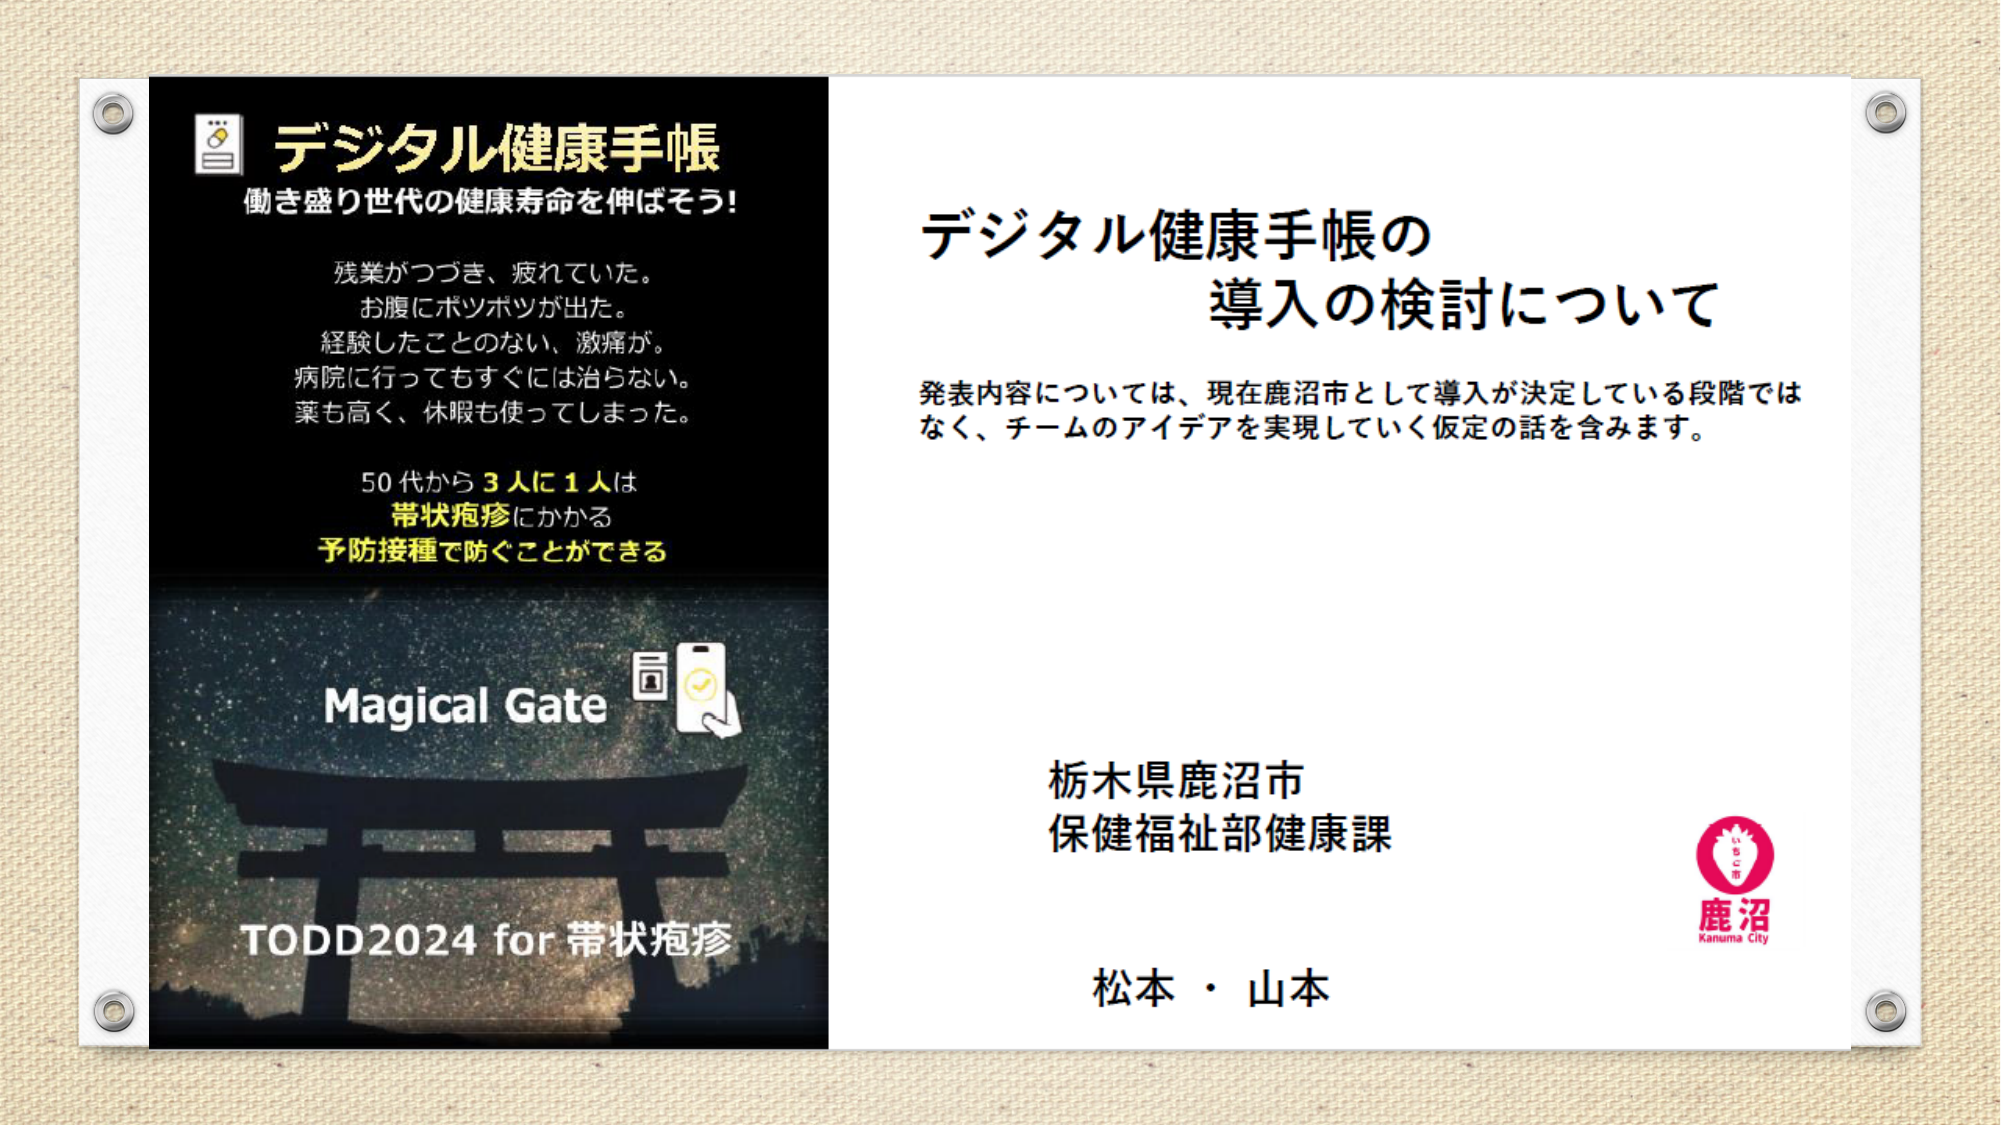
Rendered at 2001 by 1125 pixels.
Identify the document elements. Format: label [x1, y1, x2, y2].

picture [0, 0, 2001, 1125]
text_box [896, 1049, 1901, 1125]
